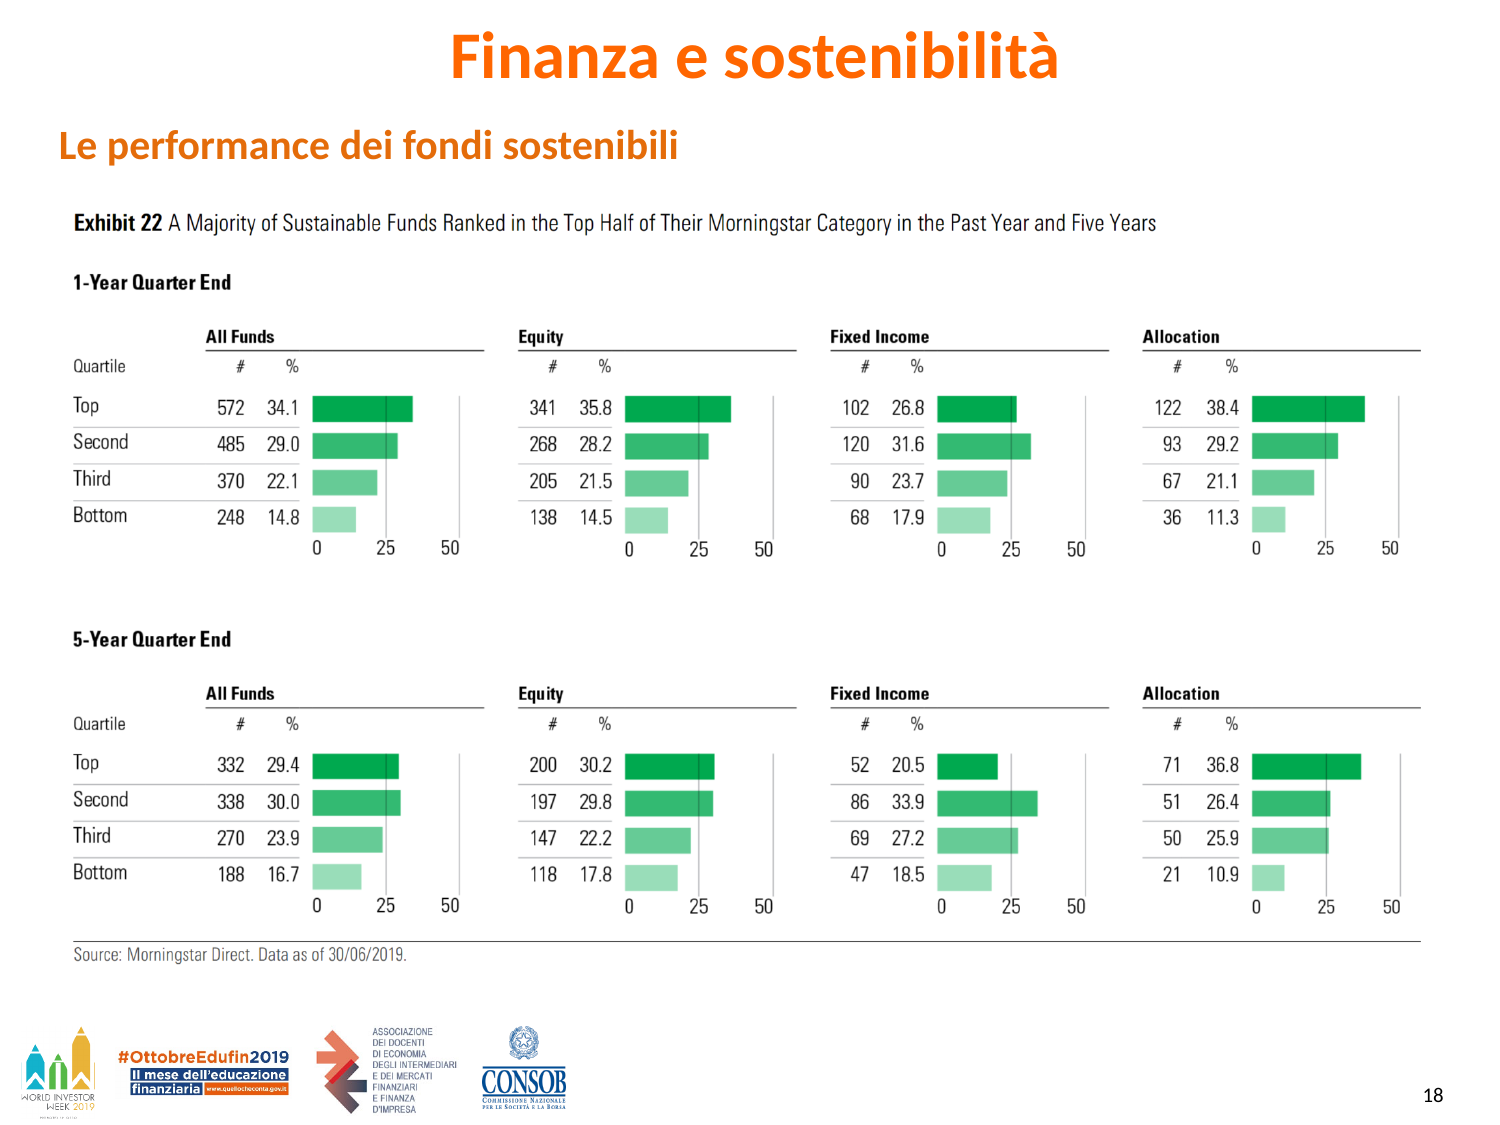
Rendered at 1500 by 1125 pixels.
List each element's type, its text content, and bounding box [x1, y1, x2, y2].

picture [21, 1026, 95, 1119]
text_box Le performance dei fondi sostenibili [43, 110, 1324, 176]
picture [65, 202, 1435, 977]
picture [115, 1047, 292, 1099]
picture [298, 1020, 477, 1120]
text_box Finanza e sostenibilità [11, 5, 1500, 98]
picture [482, 1026, 566, 1109]
